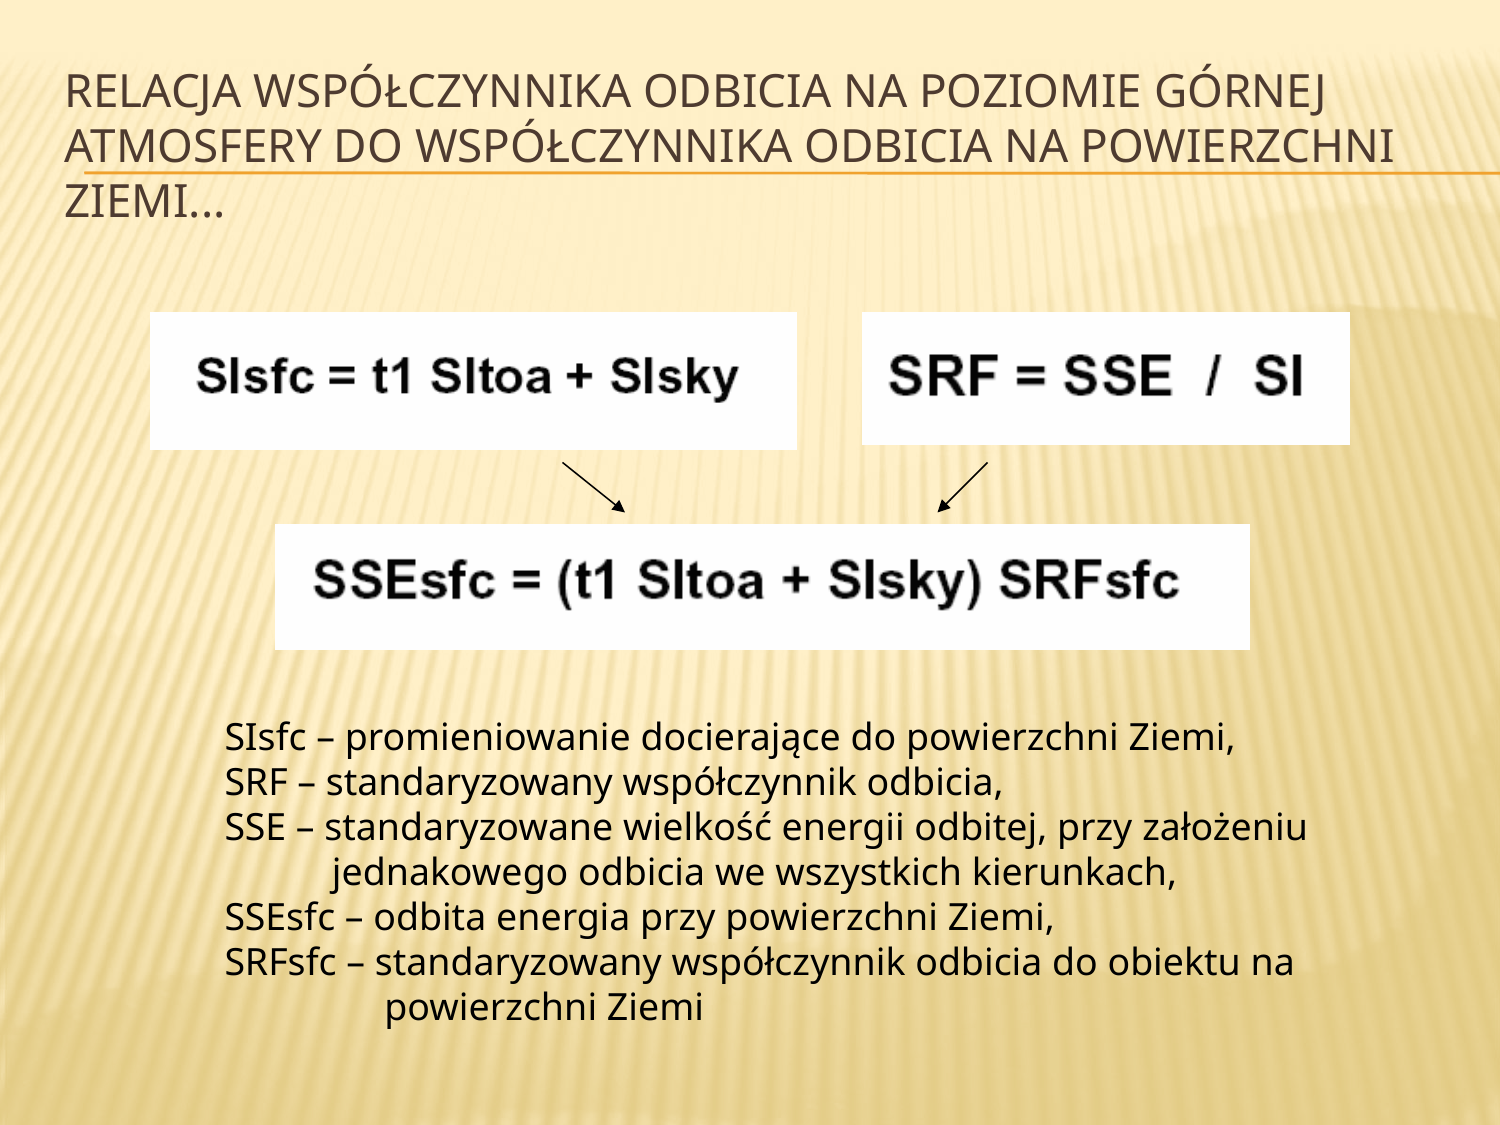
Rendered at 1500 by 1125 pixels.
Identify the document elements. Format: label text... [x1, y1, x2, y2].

picture [274, 524, 1251, 650]
title Relacja współczynnika odbicia na poziomie górnej atmosfery do współczynnika odbicia na powierzchni ziemi... [50, 75, 1475, 213]
picture [862, 312, 1351, 445]
text_box [569, 468, 625, 513]
text_box [937, 464, 987, 513]
text_box SIsfc – promieniowanie docierające do powierzchni Ziemi, SRF – standaryzowany współczynnik odbicia, SSE – standaryzowane wielkość energii odbitej, przy założeniu jednakowego odbicia we wszystkich kierunkach, SSEsfc – odbita energia przy powierzchni Ziemi, SRFsfc – standaryzowany współczynnik odbicia do obiektu na powierzchni Ziemi [209, 705, 1375, 1036]
picture [149, 312, 798, 451]
